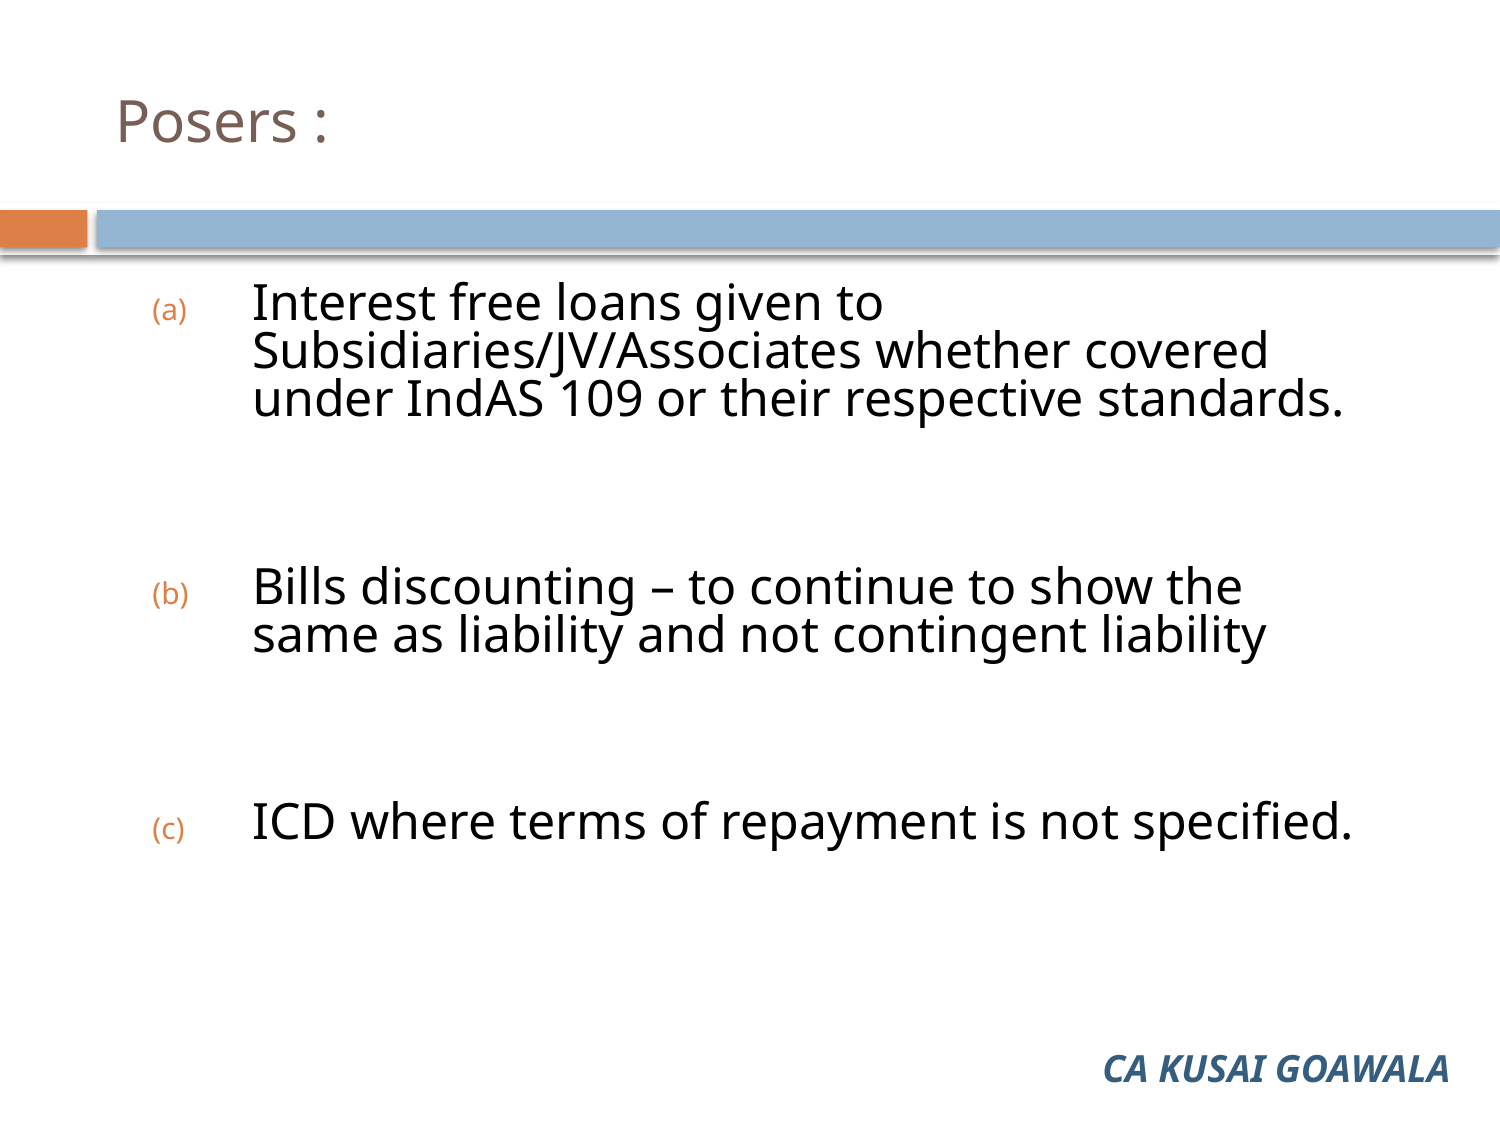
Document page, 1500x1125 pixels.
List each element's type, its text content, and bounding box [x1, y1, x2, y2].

list Interest free loans given to Subsidiaries/JV/Associates whether covered under IndAS 109 or their respective standards. Bills discounting – to continue to show the same as liability and not contingent liability ICD where terms of repayment is not specified. [137, 275, 1388, 1013]
title Posers : [100, 37, 1438, 200]
text_box CA KUSAI GOAWALA [1087, 1037, 1475, 1098]
